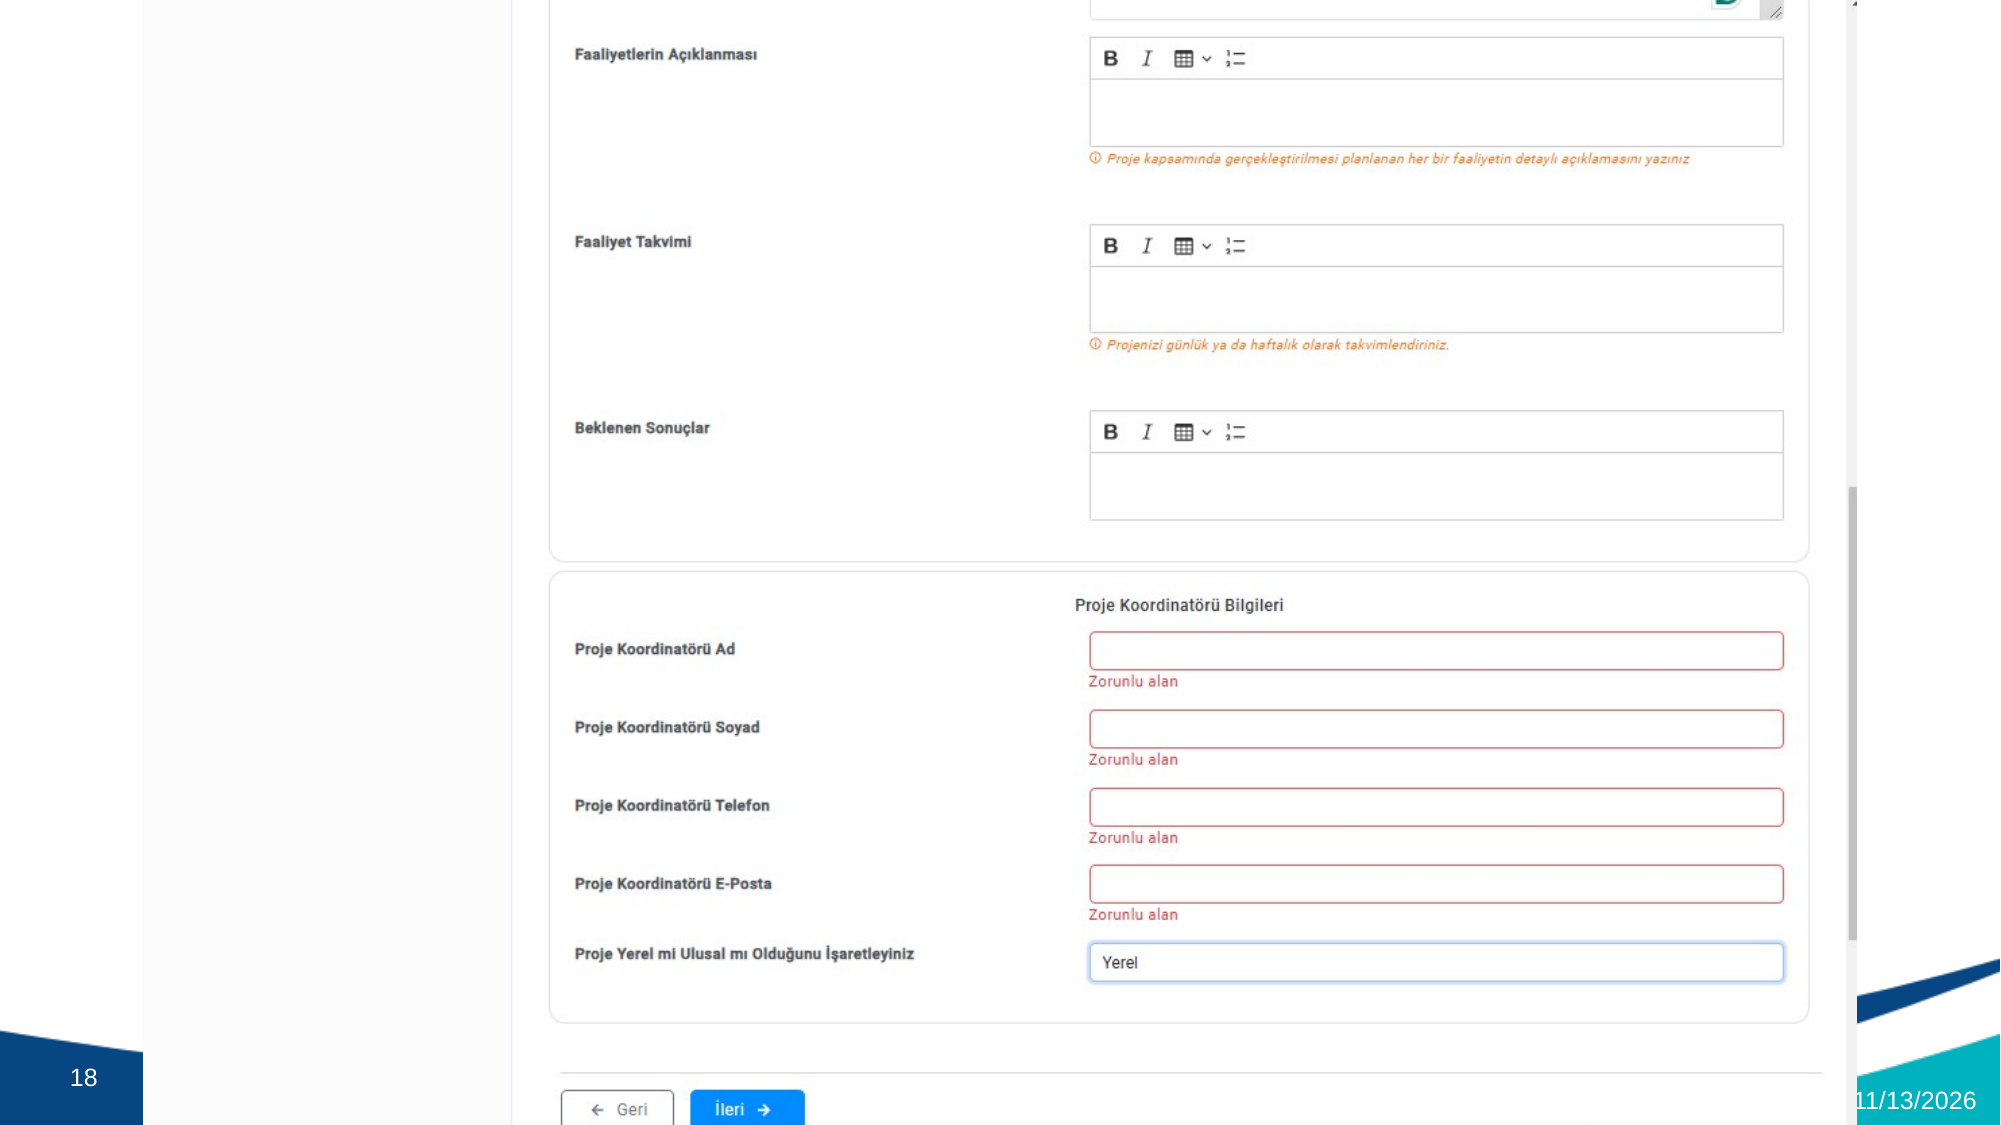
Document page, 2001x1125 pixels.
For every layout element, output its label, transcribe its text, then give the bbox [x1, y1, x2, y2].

picture [143, 0, 1857, 1125]
slide_number 18 [55, 1046, 137, 1107]
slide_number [1860, 1069, 1993, 1125]
